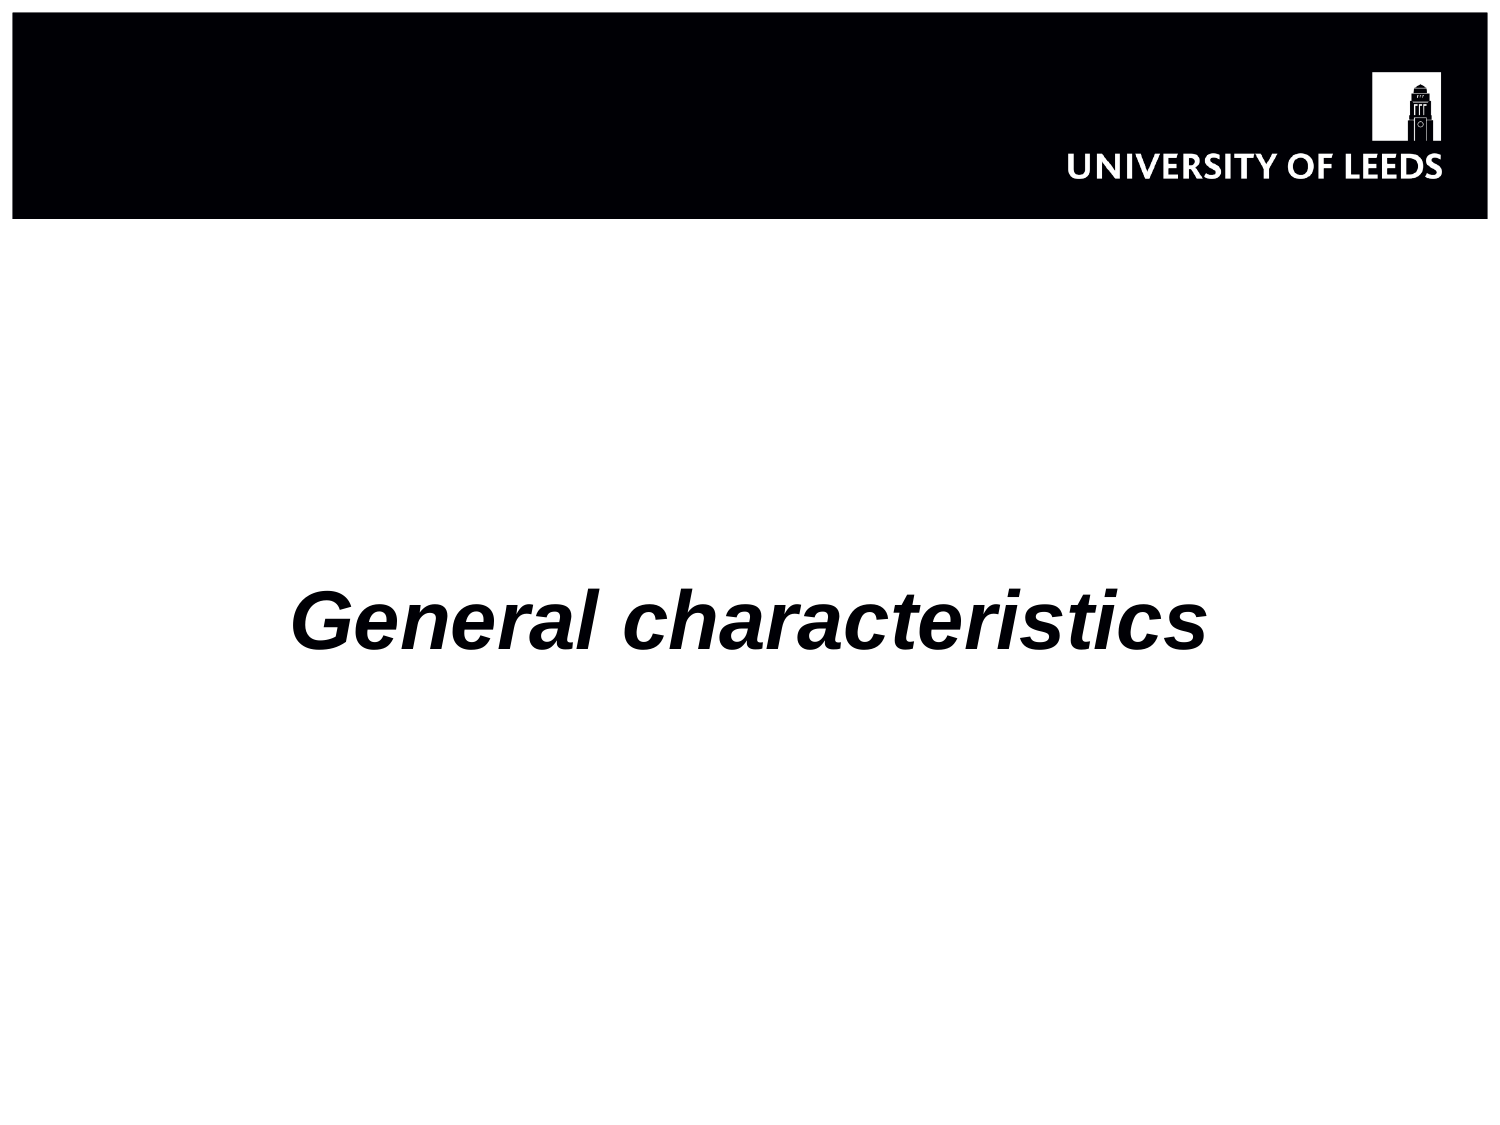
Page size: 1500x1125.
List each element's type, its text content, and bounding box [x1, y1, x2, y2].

list General characteristics [58, 273, 1442, 1071]
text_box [12, 12, 1488, 220]
